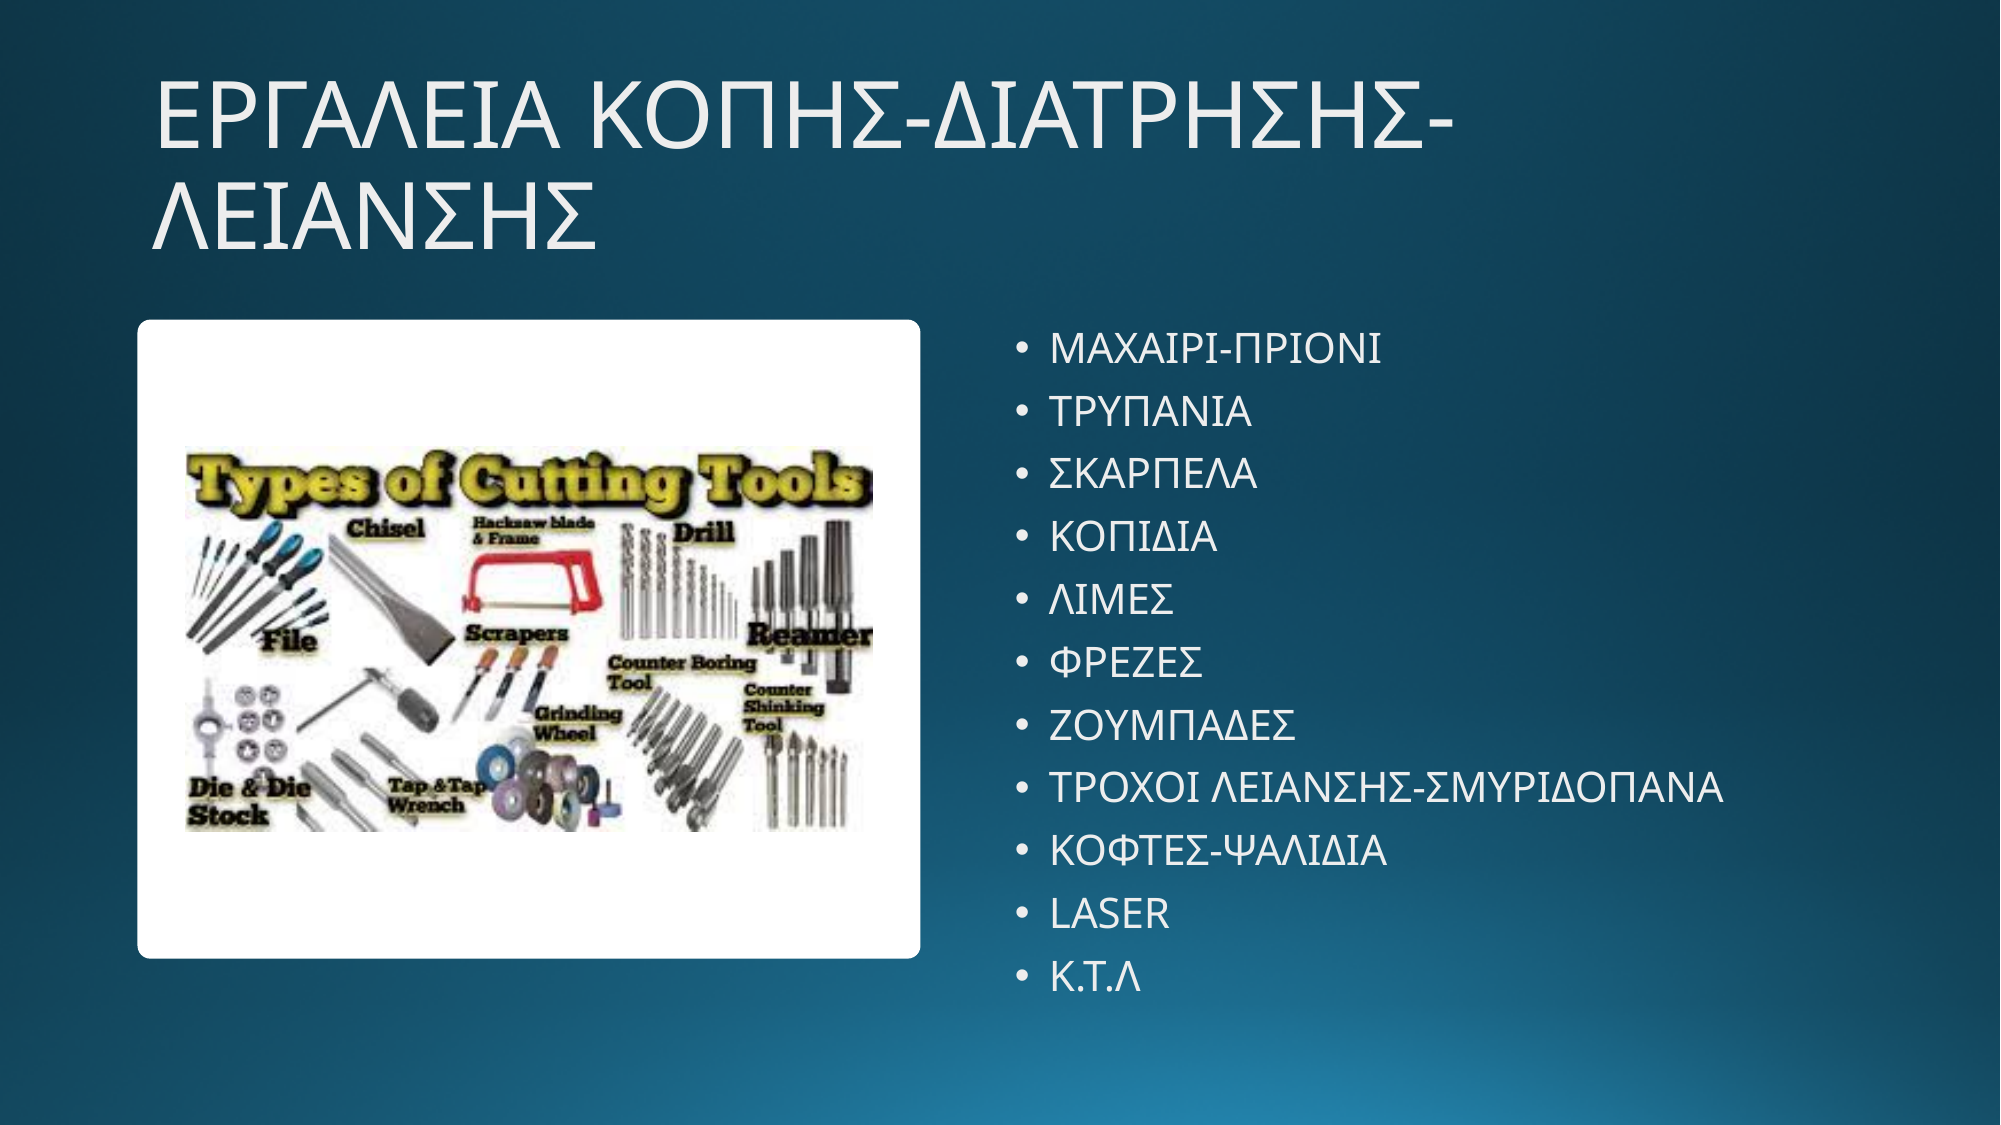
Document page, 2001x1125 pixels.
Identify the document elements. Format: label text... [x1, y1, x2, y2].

title ΕΡΓΑΛΕΙΑ ΚΟΠΗΣ-ΔΙΑΤΡΗΣΗΣ-ΛΕΙΑΝΣΗΣ [137, 59, 1863, 278]
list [185, 446, 873, 832]
text_box [136, 318, 922, 960]
text_box [0, 0, 2000, 1125]
list ΜΑΧΑΙΡΙ-ΠΡΙΟΝΙ ΤΡΥΠΑΝΙΑ ΣΚΑΡΠΕΛΑ ΚΟΠΙΔΙΑ ΛΙΜΕΣ ΦΡΕΖΕΣ ΖΟΥΜΠΑΔΕΣ ΤΡΟΧΟΙ ΛΕΙΑΝΣΗΣ-ΣΜΥΡΙΔΟΠΑΝΑ ΚΟΦΤΕΣ-ΨΑΛΙΔΙΑ LASER Κ.Τ.Λ [999, 319, 1863, 1014]
